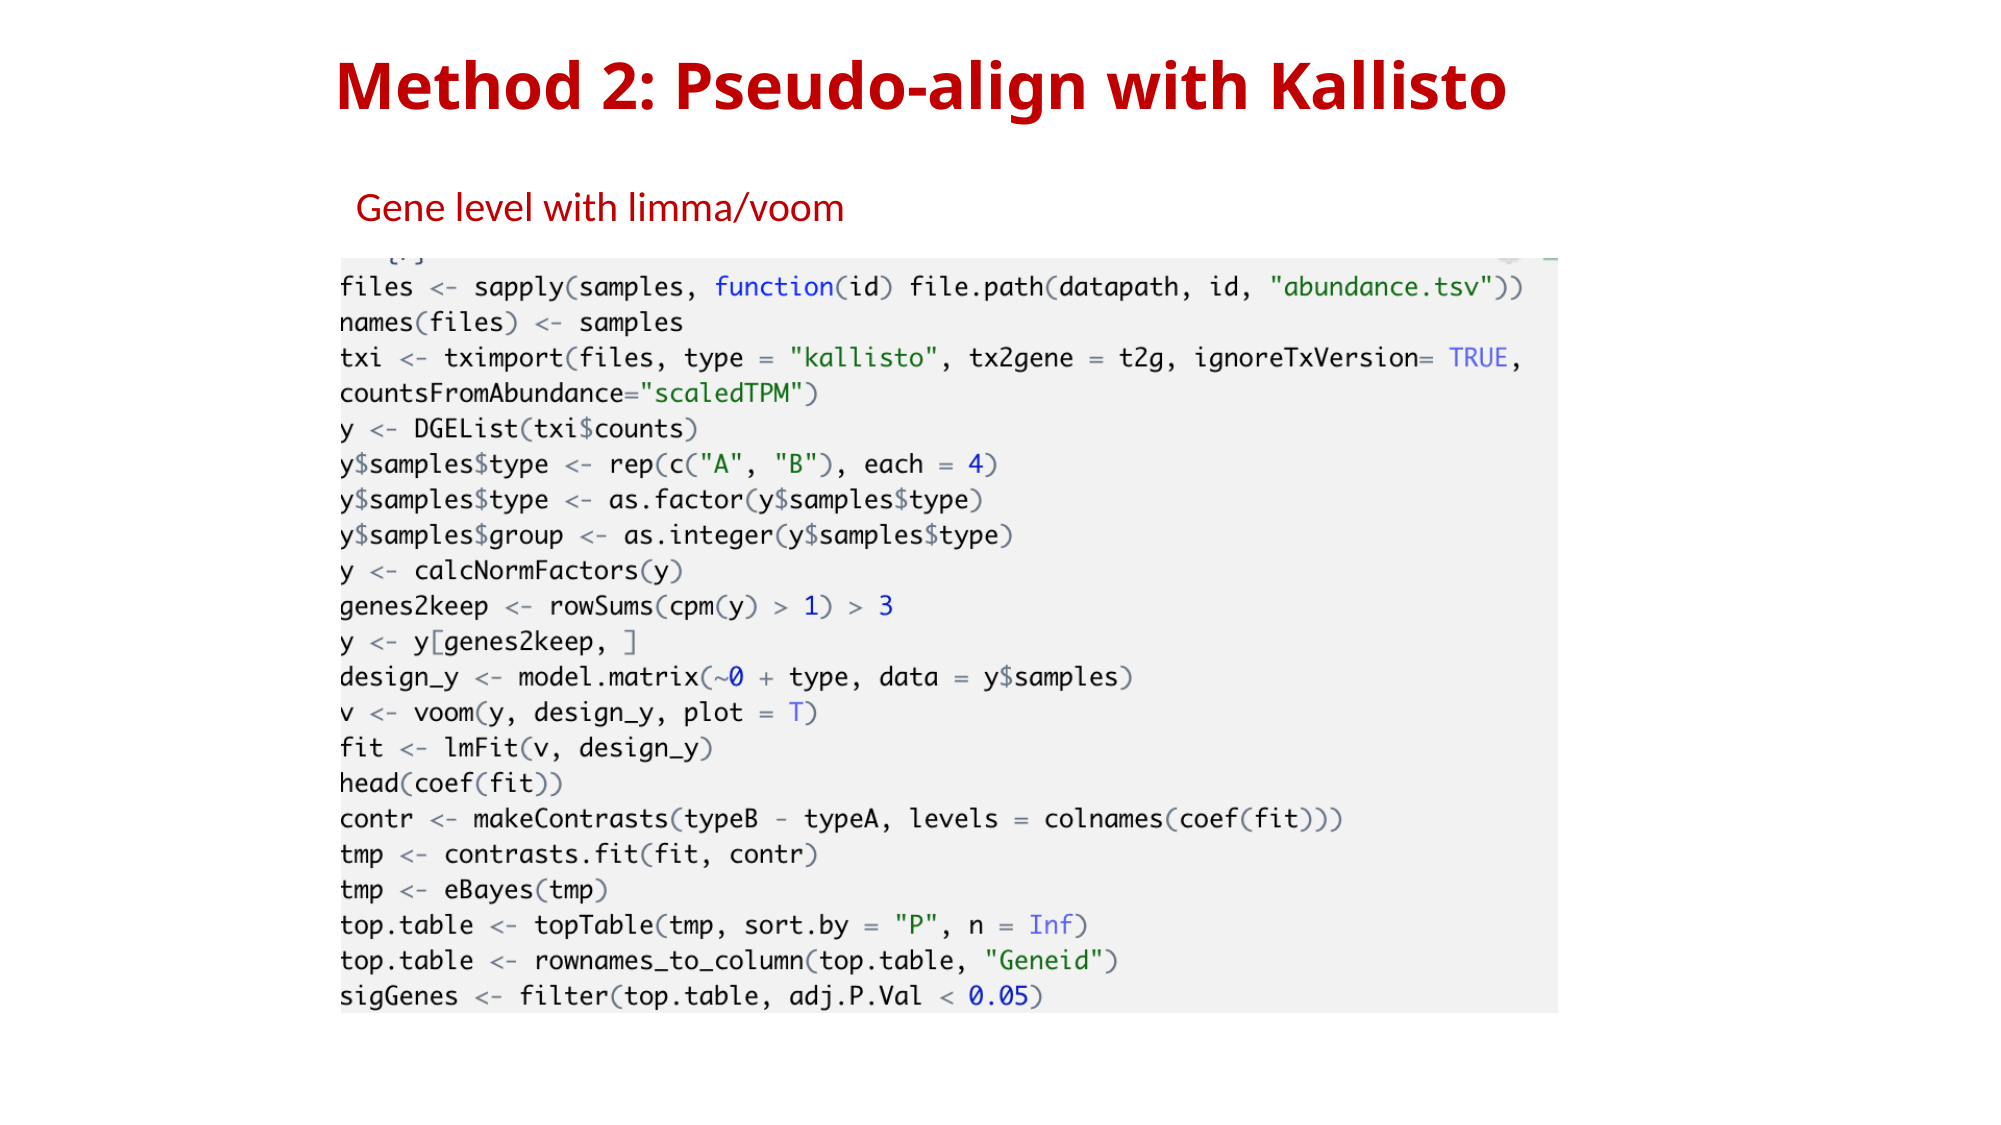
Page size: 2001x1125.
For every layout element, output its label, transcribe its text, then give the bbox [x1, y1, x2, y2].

title Method 2: Pseudo-align with Kallisto [59, 29, 1785, 259]
picture [341, 258, 1558, 1013]
text_box Gene level with limma/voom [341, 172, 900, 238]
